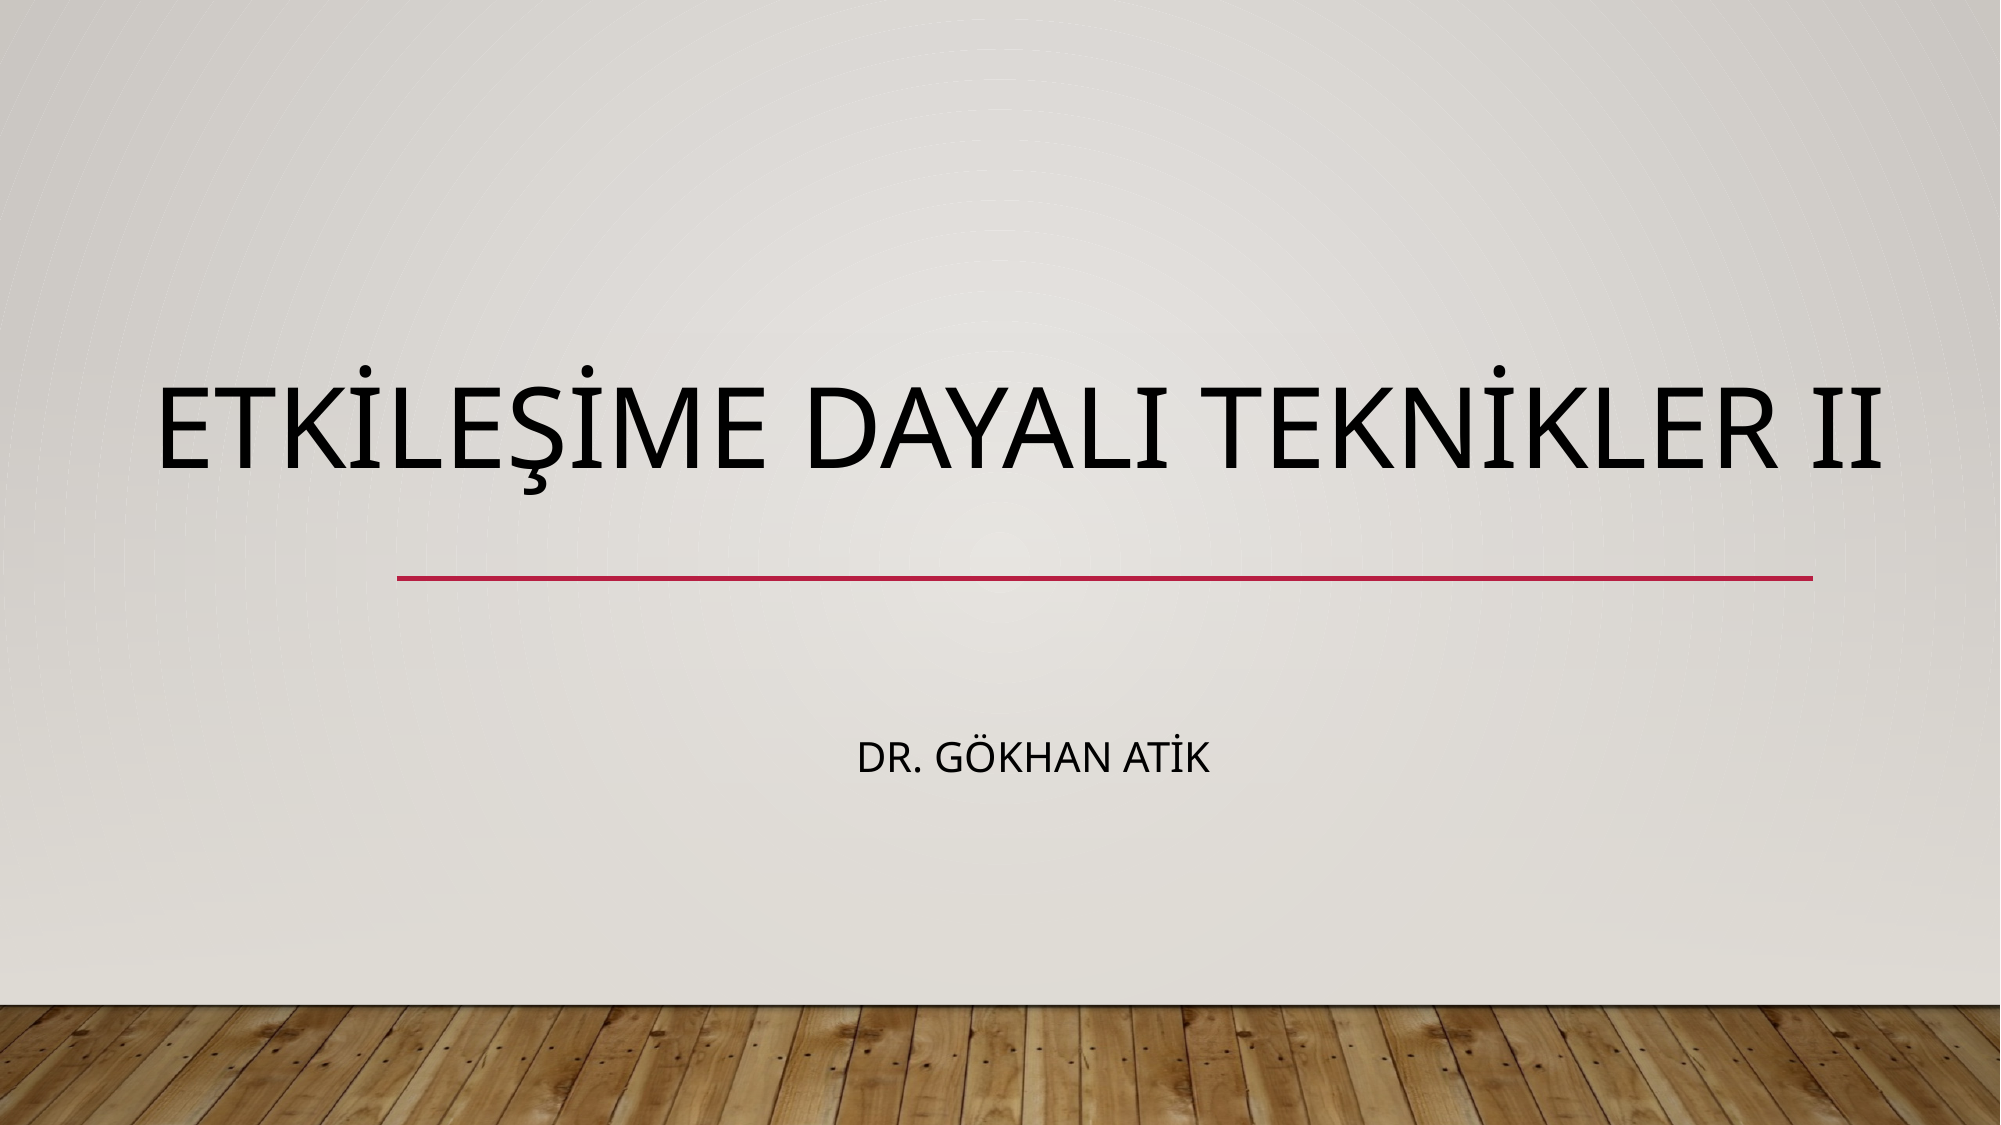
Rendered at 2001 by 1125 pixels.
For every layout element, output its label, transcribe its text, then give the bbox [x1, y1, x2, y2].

title Etkileşime dayalı teknikler II [119, 230, 1920, 493]
picture [0, 1005, 2000, 1125]
subtitle DR. Gökhan Atik [294, 706, 1772, 978]
